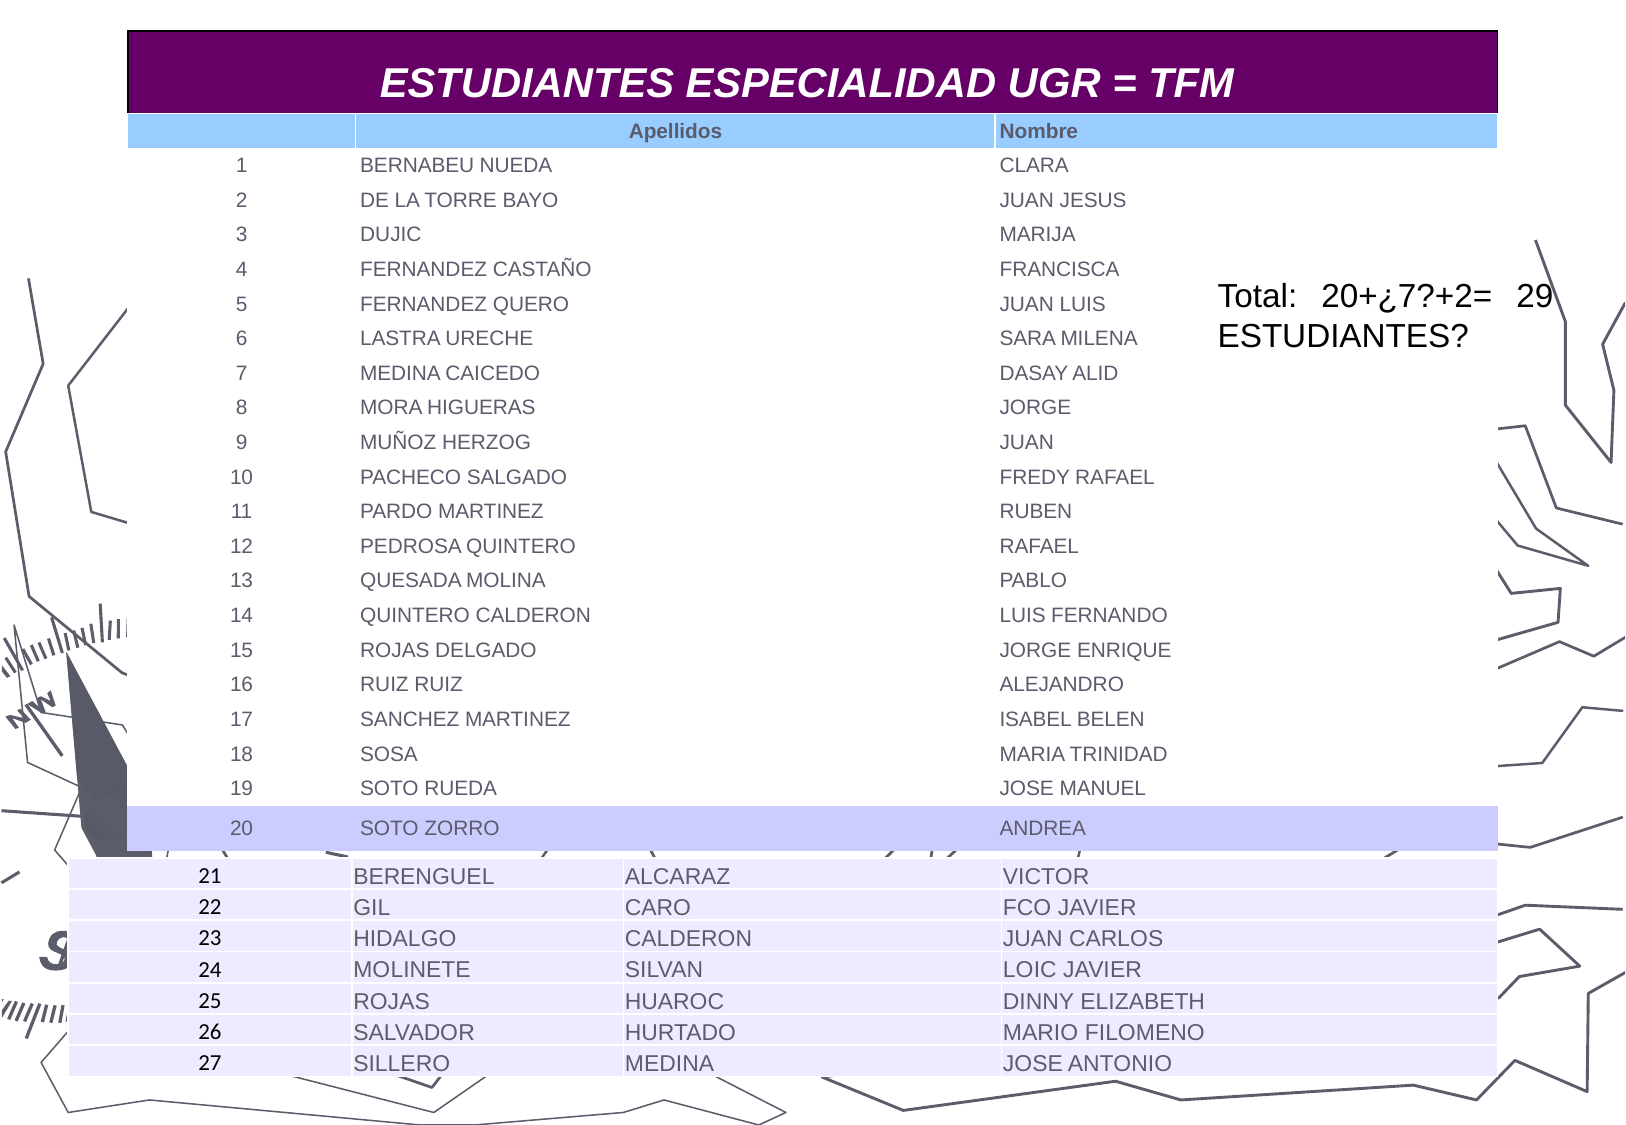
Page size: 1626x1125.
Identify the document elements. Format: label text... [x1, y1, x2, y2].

table_cell MOLINETE [353, 952, 623, 982]
table_cell MARIO FILOMENO [1002, 1015, 1497, 1044]
table_cell QUESADA MOLINA [356, 564, 995, 598]
table_cell 2 [127, 183, 356, 217]
table_cell 12 [127, 529, 356, 564]
table_header ALCARAZ [624, 859, 1001, 888]
table_cell 20 [127, 806, 356, 851]
table_cell JOSE ANTONIO [1002, 1046, 1497, 1076]
table_cell SILLERO [353, 1046, 623, 1076]
table_cell SANCHEZ MARTINEZ [356, 702, 995, 737]
table_cell FERNANDEZ QUERO [487, 287, 995, 321]
table_cell ROJAS DELGADO [356, 633, 995, 667]
table_cell GIL [353, 890, 623, 919]
table_cell LOIC JAVIER [1002, 952, 1497, 982]
table_cell FCO JAVIER [1002, 890, 1497, 919]
table_cell FERNANDEZ CASTAÑO [356, 252, 995, 287]
table_cell 13 [127, 564, 356, 598]
table_cell MEDINA CAICEDO [487, 356, 995, 390]
table_cell PARDO MARTINEZ [356, 494, 995, 529]
table_cell 25 [69, 984, 351, 1013]
table_cell PACHECO SALGADO [356, 460, 995, 494]
table_cell SILVAN [624, 952, 1001, 982]
table_cell 18 [127, 737, 356, 771]
table_cell SOTO RUEDA [356, 771, 995, 806]
table_cell 24 [69, 952, 351, 982]
table_cell SOTO ZORRO [356, 806, 995, 851]
table_cell LASTRA URECHE [487, 321, 995, 356]
table_cell DE LA TORRE BAYO [356, 183, 995, 217]
table_cell MARIA TRINIDAD [995, 737, 1498, 771]
table_cell JUAN JESUS [995, 183, 1498, 217]
table_cell CLARA [995, 149, 1498, 183]
table_cell HURTADO [624, 1015, 1001, 1044]
table_cell 22 [69, 890, 351, 919]
table_cell 3 [127, 217, 356, 252]
table_cell 10 [127, 460, 356, 494]
table_cell LUIS FERNANDO [995, 598, 1498, 633]
table_cell JUAN [995, 425, 1498, 460]
table_cell RAFAEL [995, 529, 1498, 564]
table_cell JORGE [995, 390, 1498, 425]
table_cell 1 [127, 149, 356, 183]
table_cell SARA MILENA [995, 321, 1202, 356]
table_cell MEDINA [624, 1046, 1001, 1076]
table_header BERENGUEL [353, 859, 623, 888]
table_cell RUIZ RUIZ [356, 667, 995, 702]
table_cell ROJAS [353, 984, 623, 1013]
table_header VICTOR [1002, 859, 1497, 888]
table_cell JOSE MANUEL [995, 771, 1498, 806]
table_cell 27 [69, 1046, 351, 1076]
table_cell 7 [127, 356, 336, 390]
table_cell 14 [127, 598, 356, 633]
table_cell FREDY RAFAEL [995, 460, 1498, 494]
table_cell DUJIC [356, 217, 995, 252]
table_cell PABLO [995, 564, 1498, 598]
table_cell SOSA [356, 737, 995, 771]
table_cell PEDROSA QUINTERO [356, 529, 995, 564]
table_cell 19 [127, 771, 356, 806]
table_cell 5 [127, 287, 336, 321]
table_cell 15 [127, 633, 356, 667]
table_cell 9 [127, 425, 356, 460]
table_cell JUAN CARLOS [1002, 921, 1497, 951]
table_cell HIDALGO [353, 921, 623, 951]
table_cell DINNY ELIZABETH [1002, 984, 1497, 1013]
table_cell BERNABEU NUEDA [356, 149, 995, 183]
table_cell 16 [127, 667, 356, 702]
table_cell MARIJA [995, 217, 1498, 252]
table_cell 26 [69, 1015, 351, 1044]
table_cell SALVADOR [353, 1015, 623, 1044]
table_cell JUAN LUIS [995, 287, 1202, 321]
table_cell 6 [127, 321, 336, 356]
table_cell CARO [624, 890, 1001, 919]
table_cell JORGE ENRIQUE [995, 633, 1498, 667]
table_cell FRANCISCA [995, 252, 1498, 287]
table_cell MUÑOZ HERZOG [356, 425, 995, 460]
table_cell MORA HIGUERAS [356, 390, 995, 425]
title estudiantes especialidad UGR = TFM [127, 30, 1498, 113]
table_cell 4 [127, 252, 356, 287]
table_cell ALEJANDRO [995, 667, 1498, 702]
text_box Total: 20+¿7?+2= 29 ESTUDIANTES? [1202, 267, 1569, 362]
table_cell CALDERON [624, 921, 1001, 951]
table_cell 8 [127, 390, 356, 425]
table_header [128, 114, 355, 148]
table_cell ANDREA [995, 806, 1498, 851]
table_cell 23 [69, 921, 351, 951]
table_cell 11 [127, 494, 356, 529]
table_cell DASAY ALID [995, 356, 1498, 390]
table_cell ISABEL BELEN [995, 702, 1498, 737]
table_header Apellidos [356, 114, 994, 148]
table_cell RUBEN [995, 494, 1498, 529]
table_cell QUINTERO CALDERON [356, 598, 995, 633]
table_header 21 [69, 859, 351, 888]
table_cell HUAROC [624, 984, 1001, 1013]
text_box [336, 262, 487, 413]
table_cell 17 [127, 702, 356, 737]
table_header Nombre [996, 114, 1497, 148]
